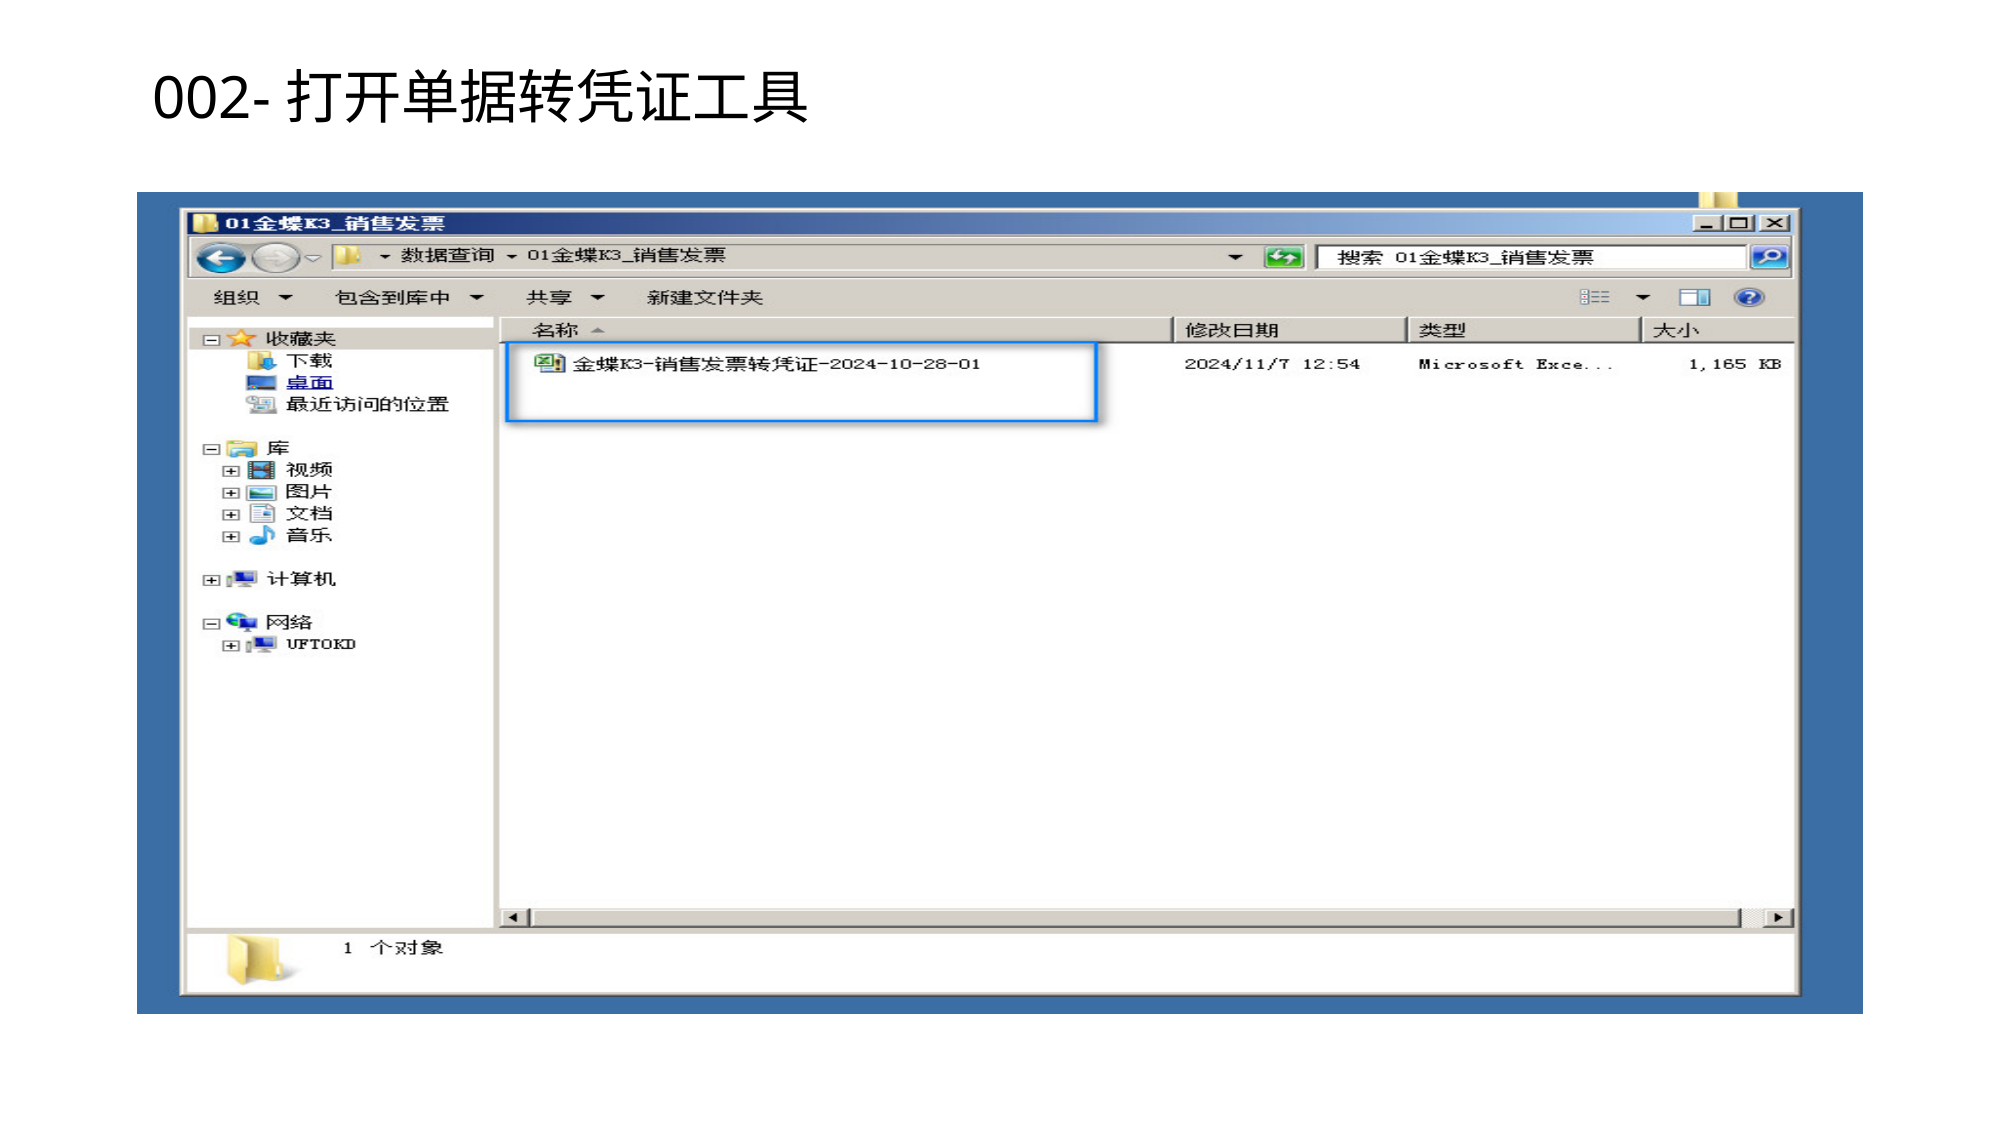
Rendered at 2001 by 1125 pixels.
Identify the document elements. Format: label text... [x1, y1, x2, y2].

title 002-打开单据转凭证工具 [137, 59, 1863, 139]
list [137, 192, 1863, 1014]
